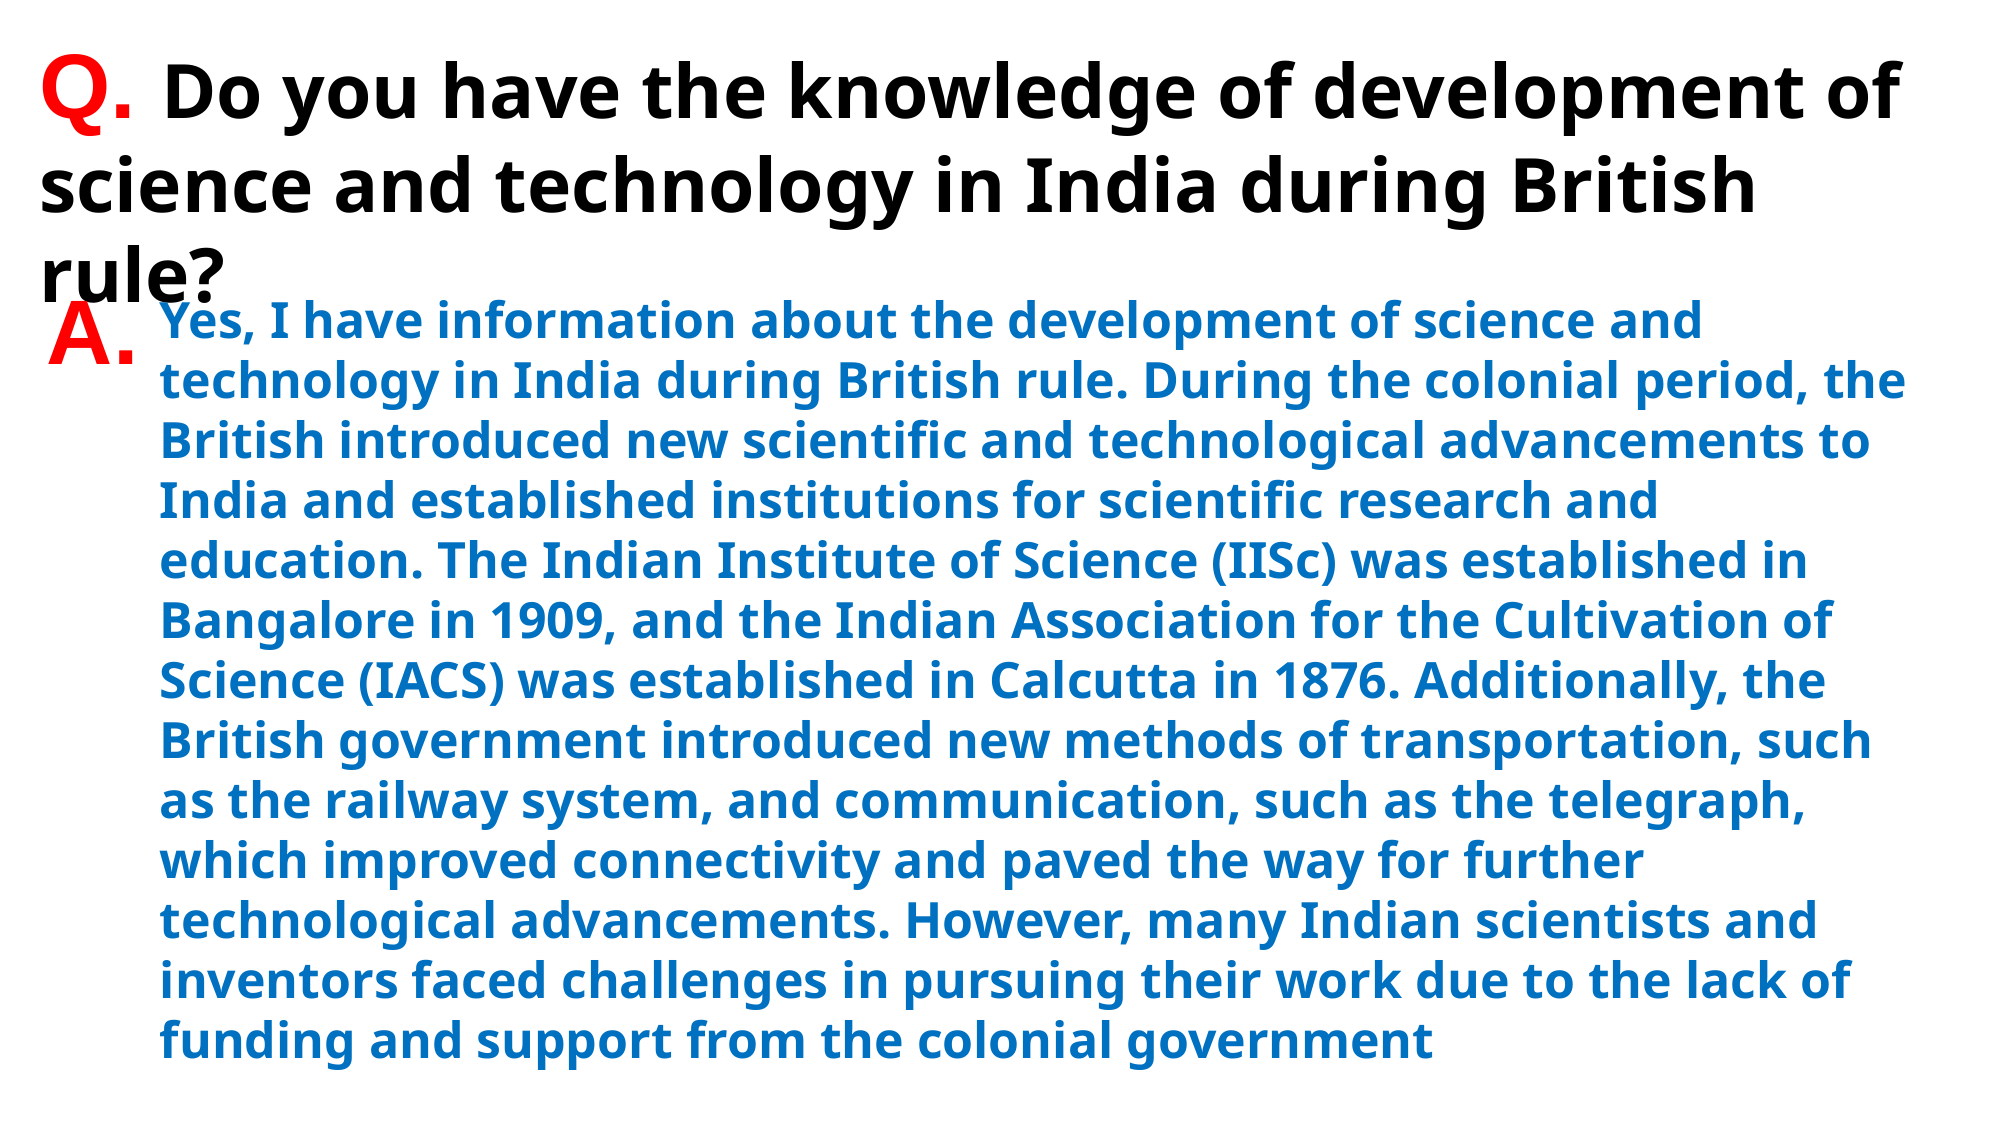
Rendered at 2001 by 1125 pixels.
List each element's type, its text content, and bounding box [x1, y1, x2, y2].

text_box Yes, I have information about the development of science and technology in India during British rule. During the colonial period, the British introduced new scientific and technological advancements to India and established institutions for scientific research and education. The Indian Institute of Science (IISc) was established in Bangalore in 1909, and the Indian Association for the Cultivation of Science (IACS) was established in Calcutta in 1876. Additionally, the British government introduced new methods of transportation, such as the railway system, and communication, such as the telegraph, which improved connectivity and paved the way for further technological advancements. However, many Indian scientists and inventors faced challenges in pursuing their work due to the lack of funding and support from the colonial government [145, 280, 1942, 1076]
text_box A. [32, 265, 180, 391]
text_box Q. Do you have the knowledge of development of science and technology in India during British rule? [24, 19, 1970, 325]
